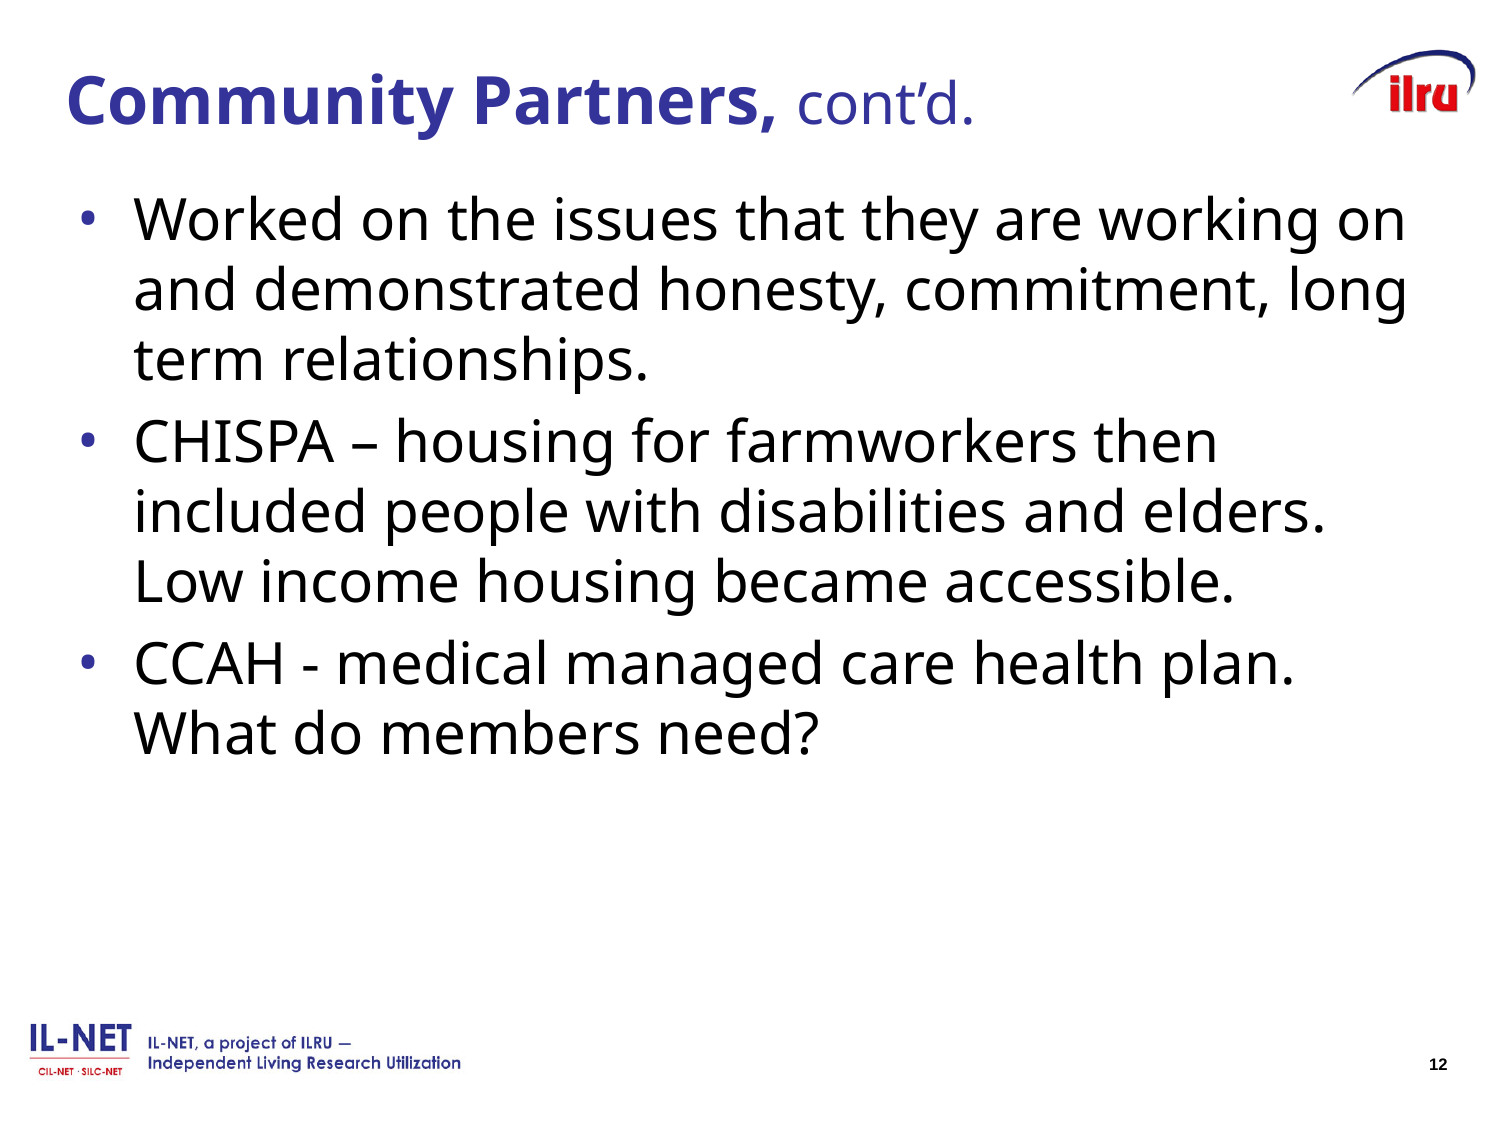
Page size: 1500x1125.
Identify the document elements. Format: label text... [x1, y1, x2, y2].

title Community Partners, cont’d. [50, 32, 1375, 163]
picture [1375, 47, 1488, 113]
list Worked on the issues that they are working on and demonstrated honesty, commitment, long term relationships. CHISPA – housing for farmworkers then included people with disabilities and elders. Low income housing became accessible. CCAH - medical managed care health plan. What do members need? [62, 174, 1425, 1000]
slide_number 12 [1112, 1062, 1500, 1103]
picture [12, 1005, 478, 1092]
